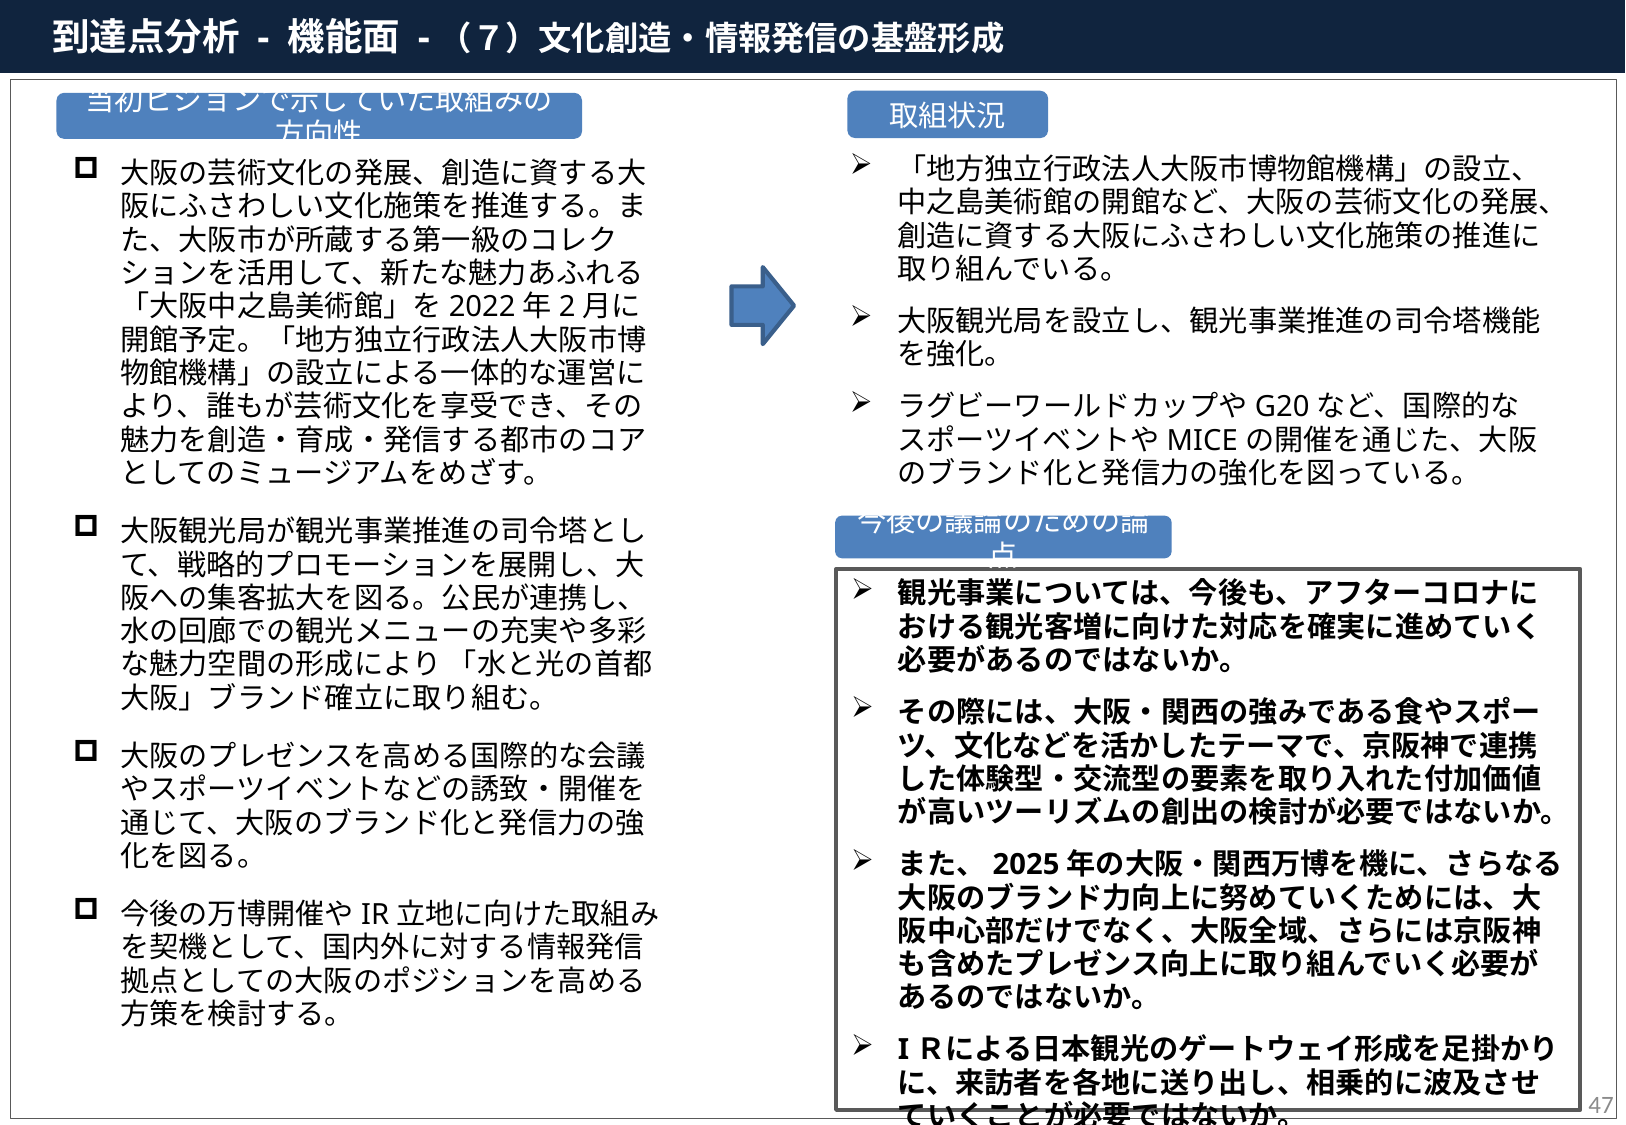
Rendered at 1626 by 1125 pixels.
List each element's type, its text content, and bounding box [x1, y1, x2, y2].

text_box 「地方独立行政法人大阪市博物館機構」の設立、中之島美術館の開館など、大阪の芸術文化の発展、創造に資する大阪にふさわしい文化施策の推進に取り組んでいる。 大阪観光局を設立し、観光事業推進の司令塔機能を強化。 ラグビーワールドカップやG20など、国際的なスポーツイベントやMICEの開催を通じた、大阪のブランド化と発信力の強化を図っている。 [835, 144, 1560, 527]
text_box 観光事業については、今後も、アフターコロナにおける観光客増に向けた対応を確実に進めていく必要があるのではないか。 その際には、大阪・関西の強みである食やスポーツ、文化などを活かしたテーマで、京阪神で連携した体験型・交流型の要素を取り入れた付加価値が高いツーリズムの創出の検討が必要ではないか。 また、2025年の大阪・関西万博を機に、さらなる大阪のブランド力向上に努めていくためには、大阪中心部だけでなく、大阪全域、さらには京阪神も含めたプレゼンス向上に取り組んでいく必要があるのではないか。 IＲによる日本観光のゲートウェイ形成を足掛かりに、来訪者を各地に送り出し、相乗的に波及させていくことが必要ではないか。 [836, 568, 1581, 1110]
text_box [8, 77, 1619, 1121]
text_box 到達点分析 - 機能面 -（７）文化創造・情報発信の基盤形成 [0, 0, 1625, 73]
slide_number 46 [1249, 1073, 1625, 1125]
text_box 今後の議論のための論点 [832, 513, 1174, 561]
text_box 大阪の芸術文化の発展、創造に資する大阪にふさわしい文化施策を推進する。また、大阪市が所蔵する第一級のコレクションを活用して、新たな魅力あふれる「大阪中之島美術館」を2022年2月に開館予定。「地方独立行政法人大阪市博物館機構」の設立による一体的な運営により、誰もが芸術文化を享受でき、その魅力を創造・育成・発信する都市のコアとしてのミュージアムをめざす。 大阪観光局が観光事業推進の司令塔として、戦略的プロモーションを展開し、大阪への集客拡大を図る。公民が連携し、水の回廊での観光メニューの充実や多彩な魅力空間の形成により 「水と光の首都大阪」ブランド確立に取り組む。 大阪のプレゼンスを高める国際的な会議やスポーツイベントなどの誘致・開催を通じて、大阪のブランド化と発信力の強化を図る。 今後の万博開催やIR立地に向けた取組みを契機として、国内外に対する情報発信拠点としての大阪のポジションを高める方策を検討する。 [58, 148, 685, 1038]
text_box 取組状況 [845, 88, 1051, 141]
text_box [729, 265, 796, 347]
text_box 当初ビジョンで示していた取組みの方向性 [54, 90, 585, 141]
